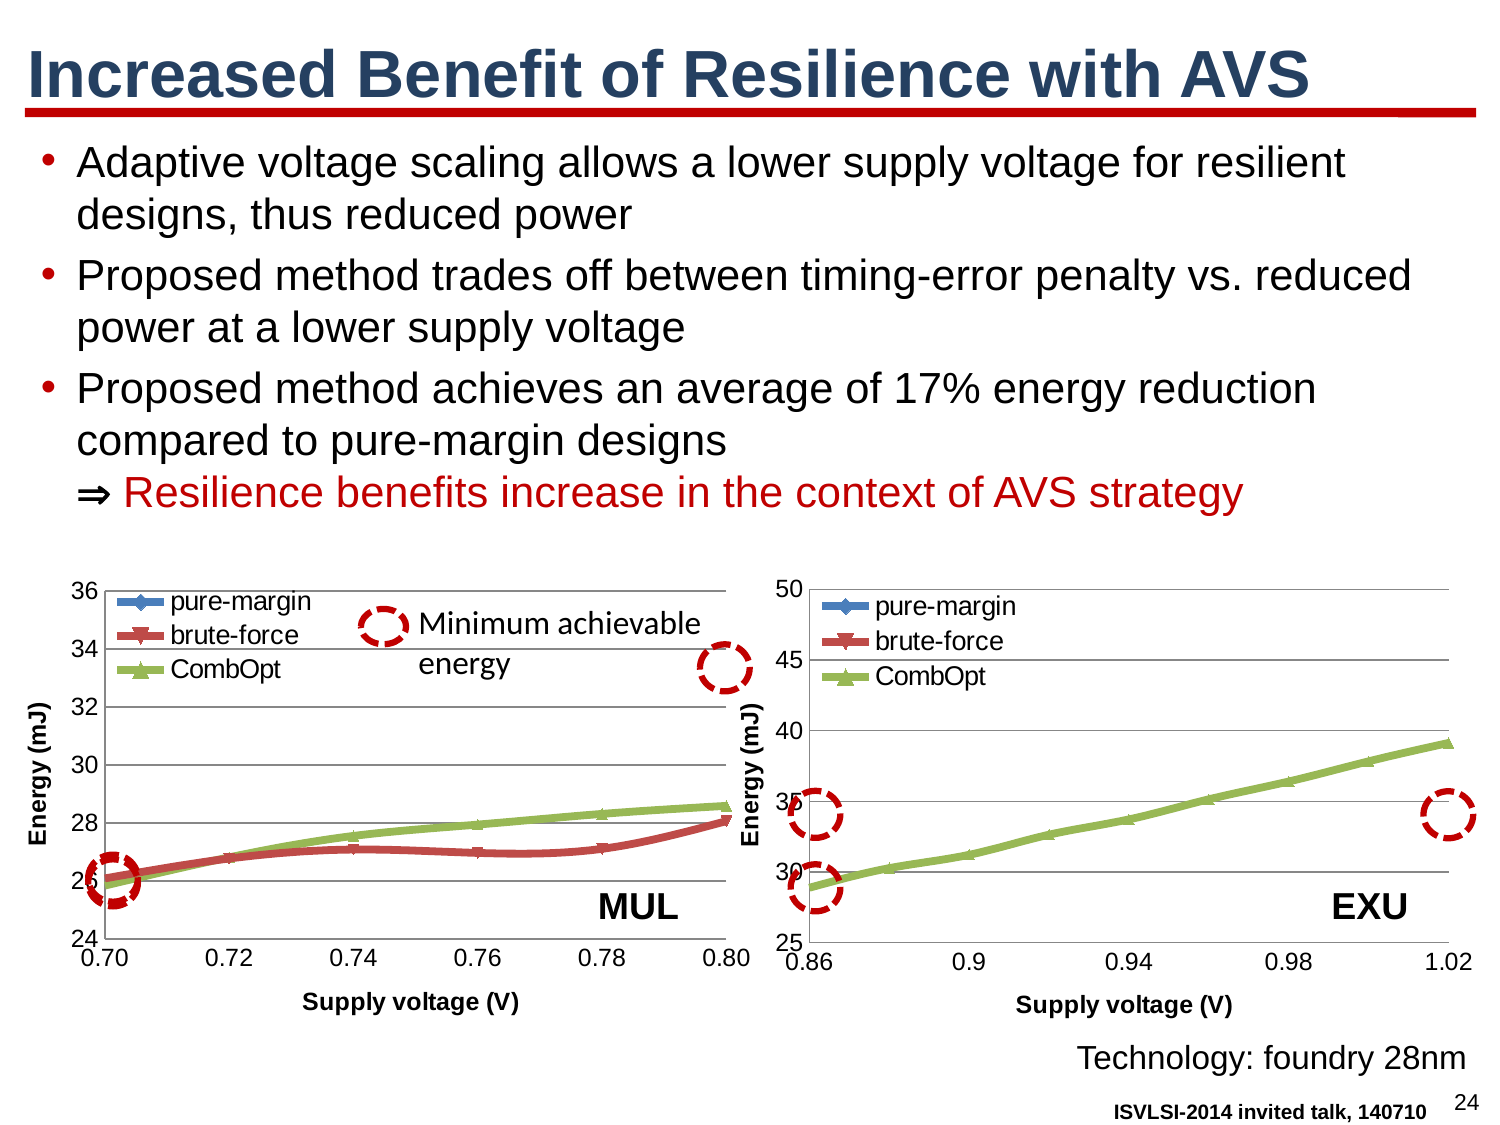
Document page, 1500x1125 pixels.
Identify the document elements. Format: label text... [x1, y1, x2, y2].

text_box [16, 560, 1490, 1037]
text_box Technology: foundry 28nm [1061, 1044, 1484, 1084]
list Adaptive voltage scaling allows a lower supply voltage for resilient designs, thus reduced power Proposed method trades off between timing-error penalty vs. reduced power at a lower supply voltage Proposed method achieves an average of 17% energy reduction compared to pure-margin designs  Resilience benefits increase in the context of AVS strategy [25, 126, 1476, 527]
title Increased Benefit of Resilience with AVS [12, 24, 1500, 118]
